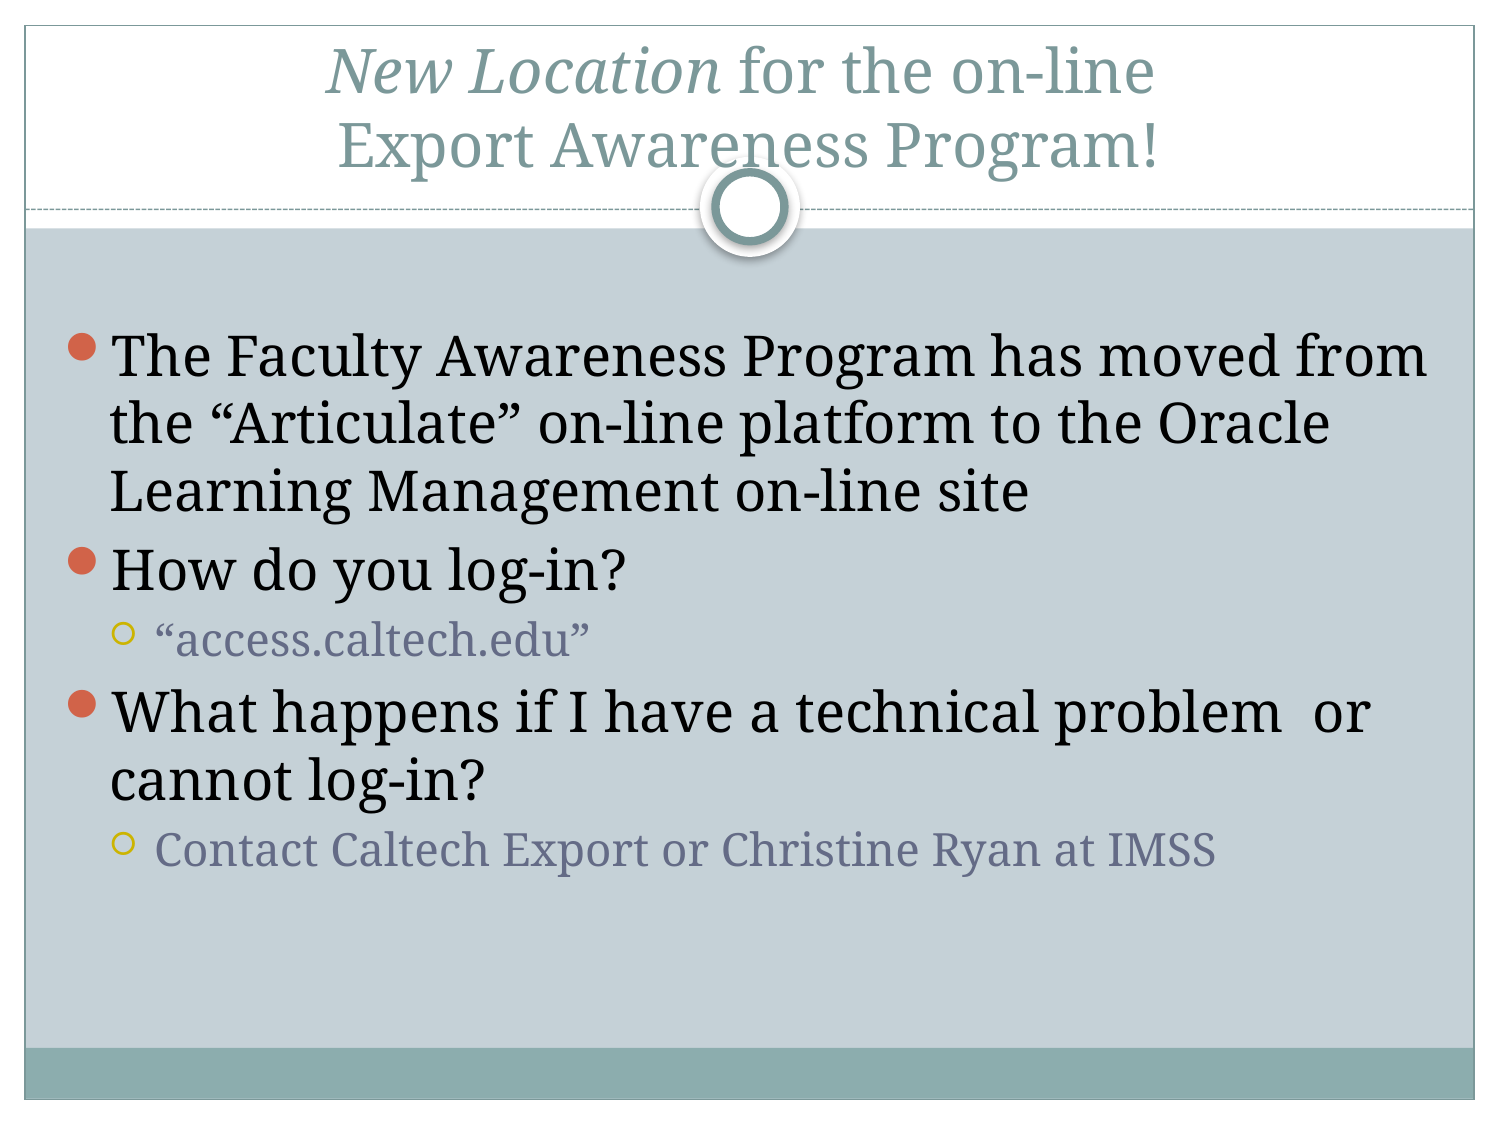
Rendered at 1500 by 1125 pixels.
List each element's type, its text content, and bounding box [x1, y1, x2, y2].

title New Location for the on-line Export Awareness Program! [49, 24, 1450, 188]
list The Faculty Awareness Program has moved from the “Articulate” on-line platform to the Oracle Learning Management on-line site How do you log-in? “access.caltech.edu” What happens if I have a technical problem or cannot log-in? Contact Caltech Export or Christine Ryan at IMSS [49, 312, 1445, 1001]
